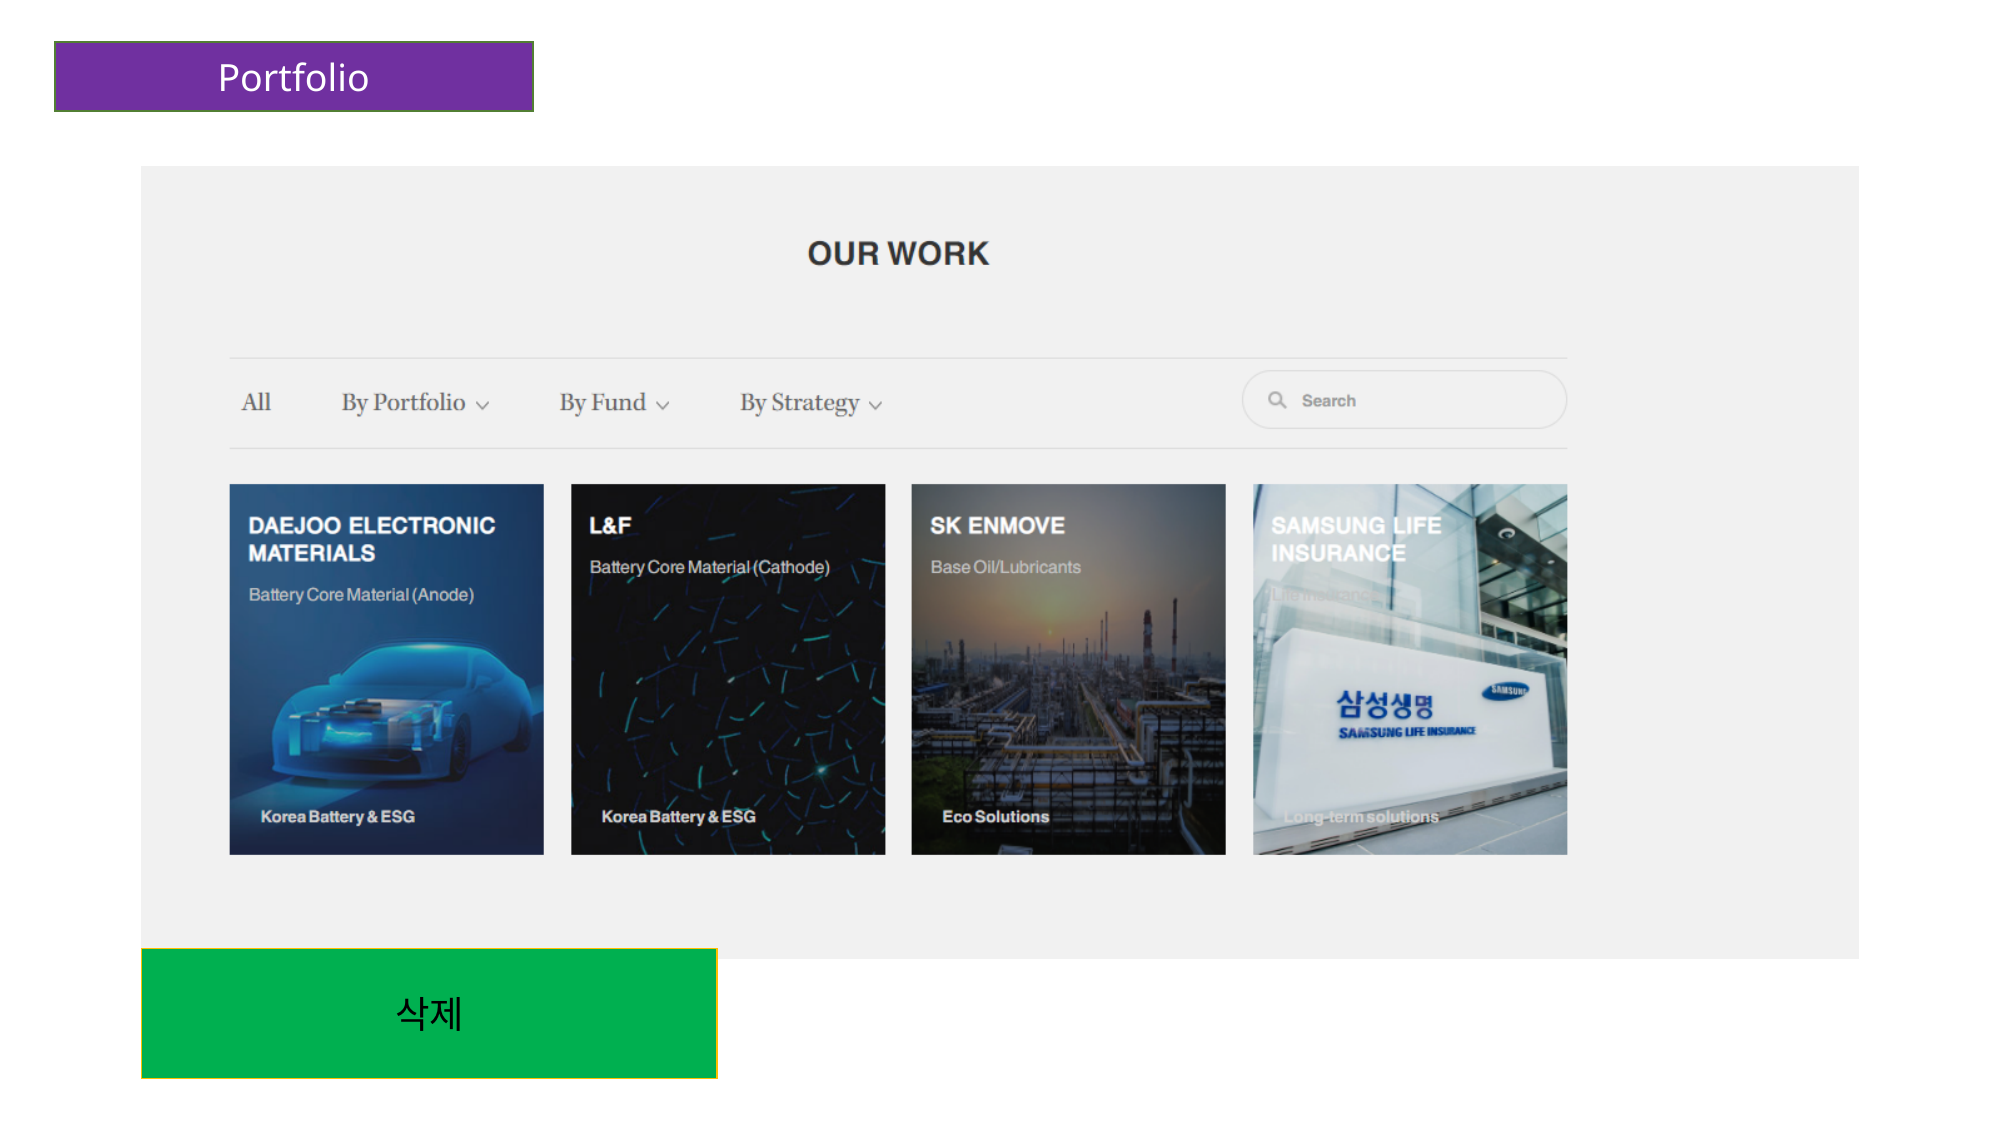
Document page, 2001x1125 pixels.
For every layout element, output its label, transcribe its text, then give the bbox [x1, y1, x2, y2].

picture [141, 166, 1859, 959]
text_box Portfolio [54, 41, 534, 112]
text_box 삭제 [141, 959, 718, 1079]
